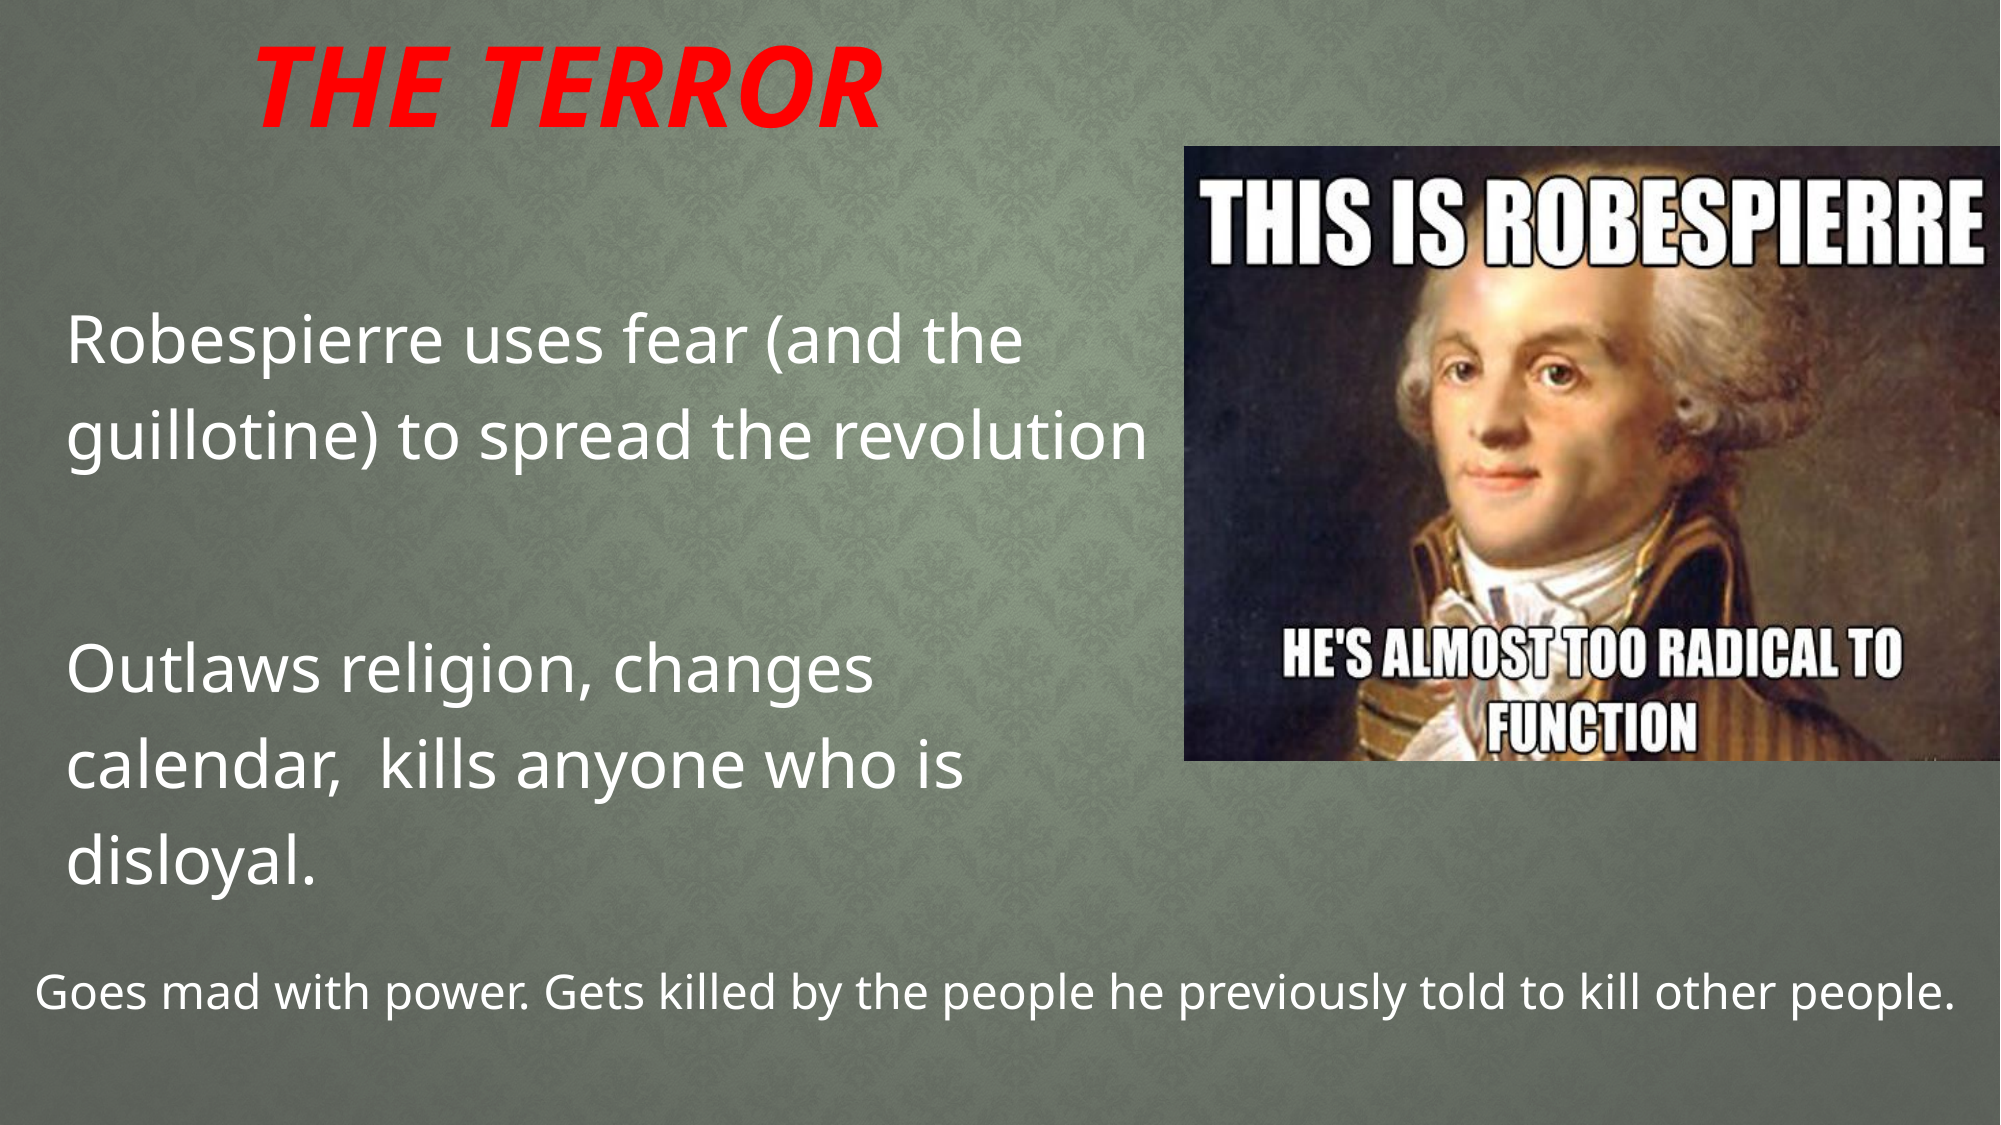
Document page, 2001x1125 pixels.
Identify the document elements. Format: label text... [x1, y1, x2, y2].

text_box Goes mad with power. Gets killed by the people he previously told to kill other people. [19, 954, 2000, 1027]
title THE TERROR [0, 0, 1134, 200]
picture [1183, 146, 2000, 762]
list Robespierre uses fear (and the guillotine) to spread the revolution Outlaws religion, changes calendar, kills anyone who is disloyal. [50, 273, 1185, 858]
